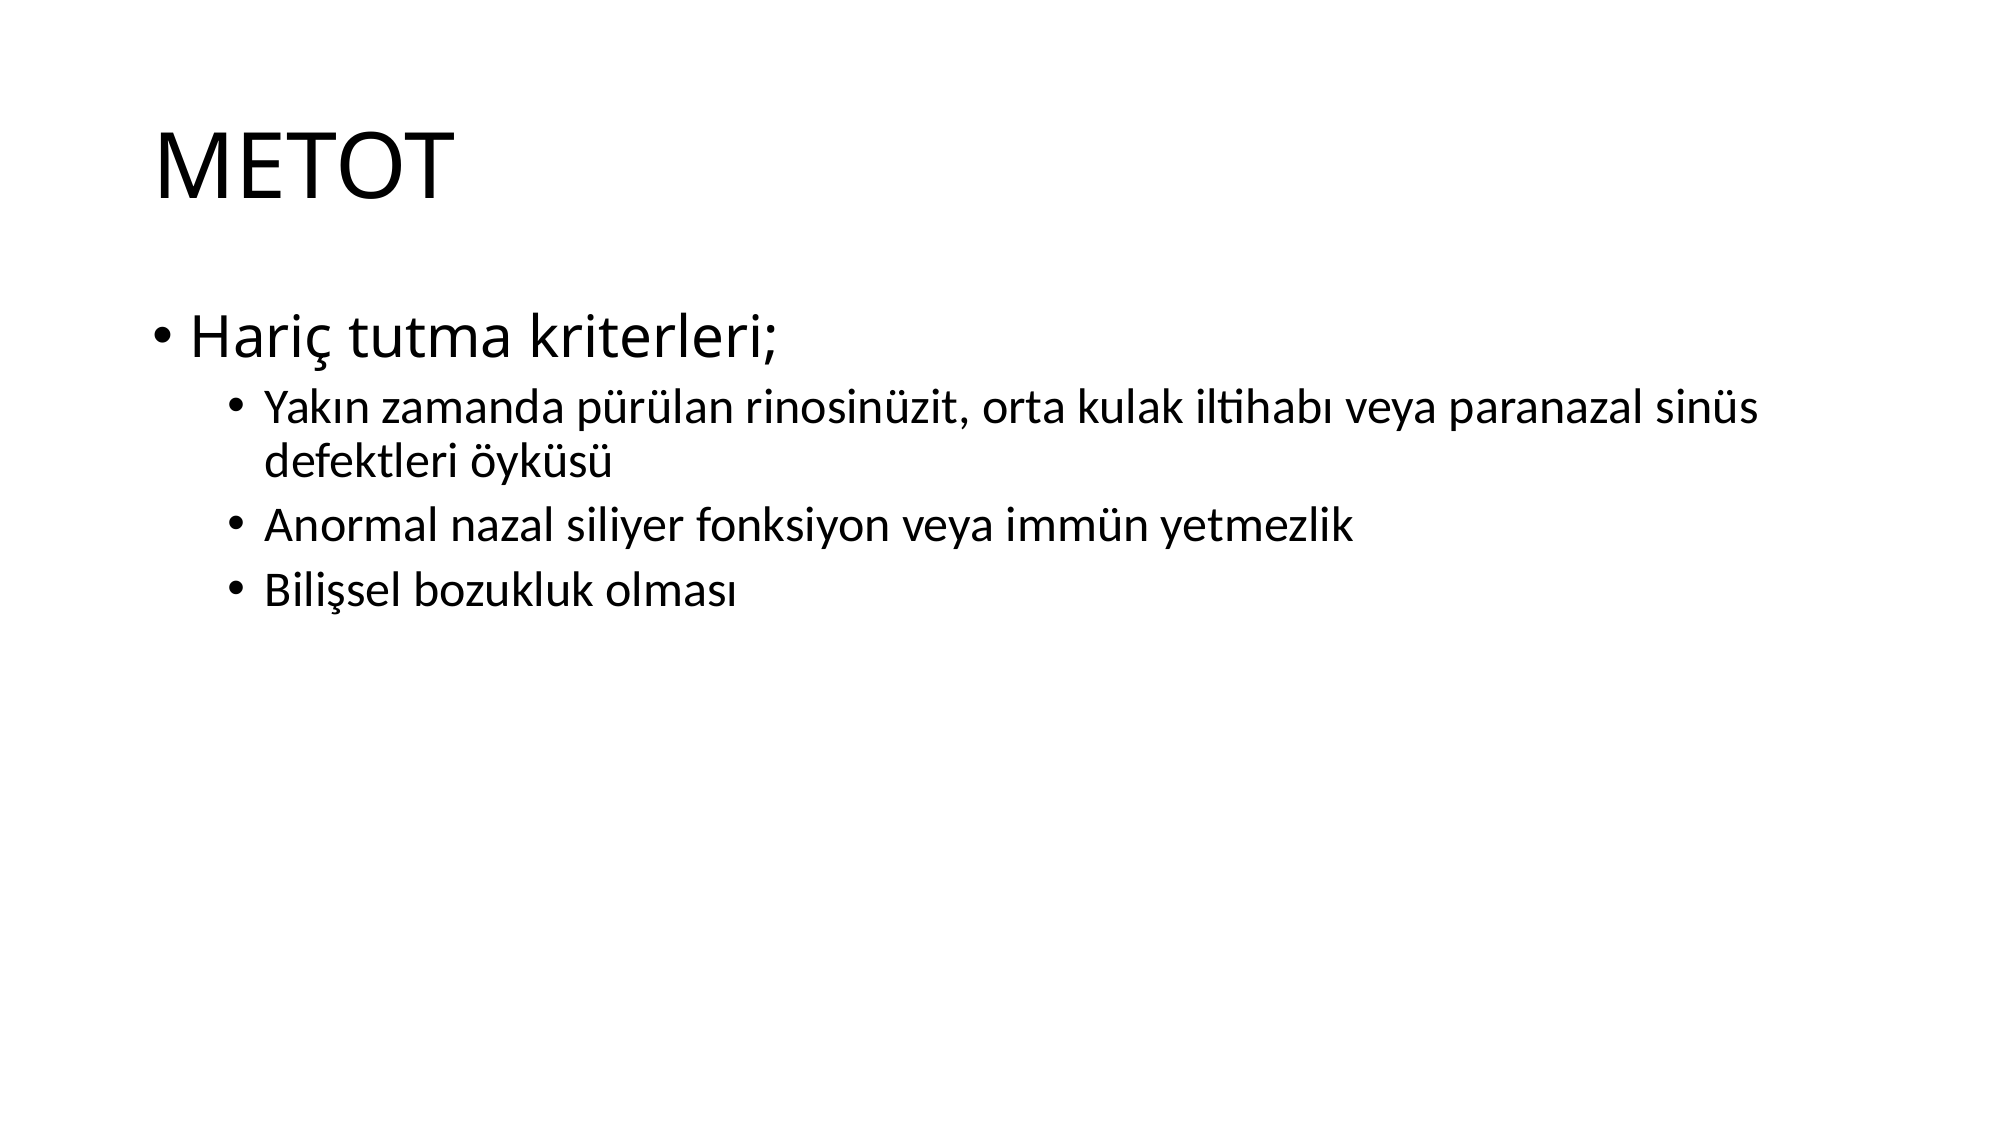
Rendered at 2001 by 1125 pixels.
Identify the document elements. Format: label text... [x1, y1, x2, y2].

list Hariç tutma kriterleri; Yakın zamanda pürülan rinosinüzit, orta kulak iltihabı veya paranazal sinüs defektleri öyküsü Anormal nazal siliyer fonksiyon veya immün yetmezlik Bilişsel bozukluk olması [137, 299, 1863, 1014]
title METOT [137, 59, 1863, 278]
